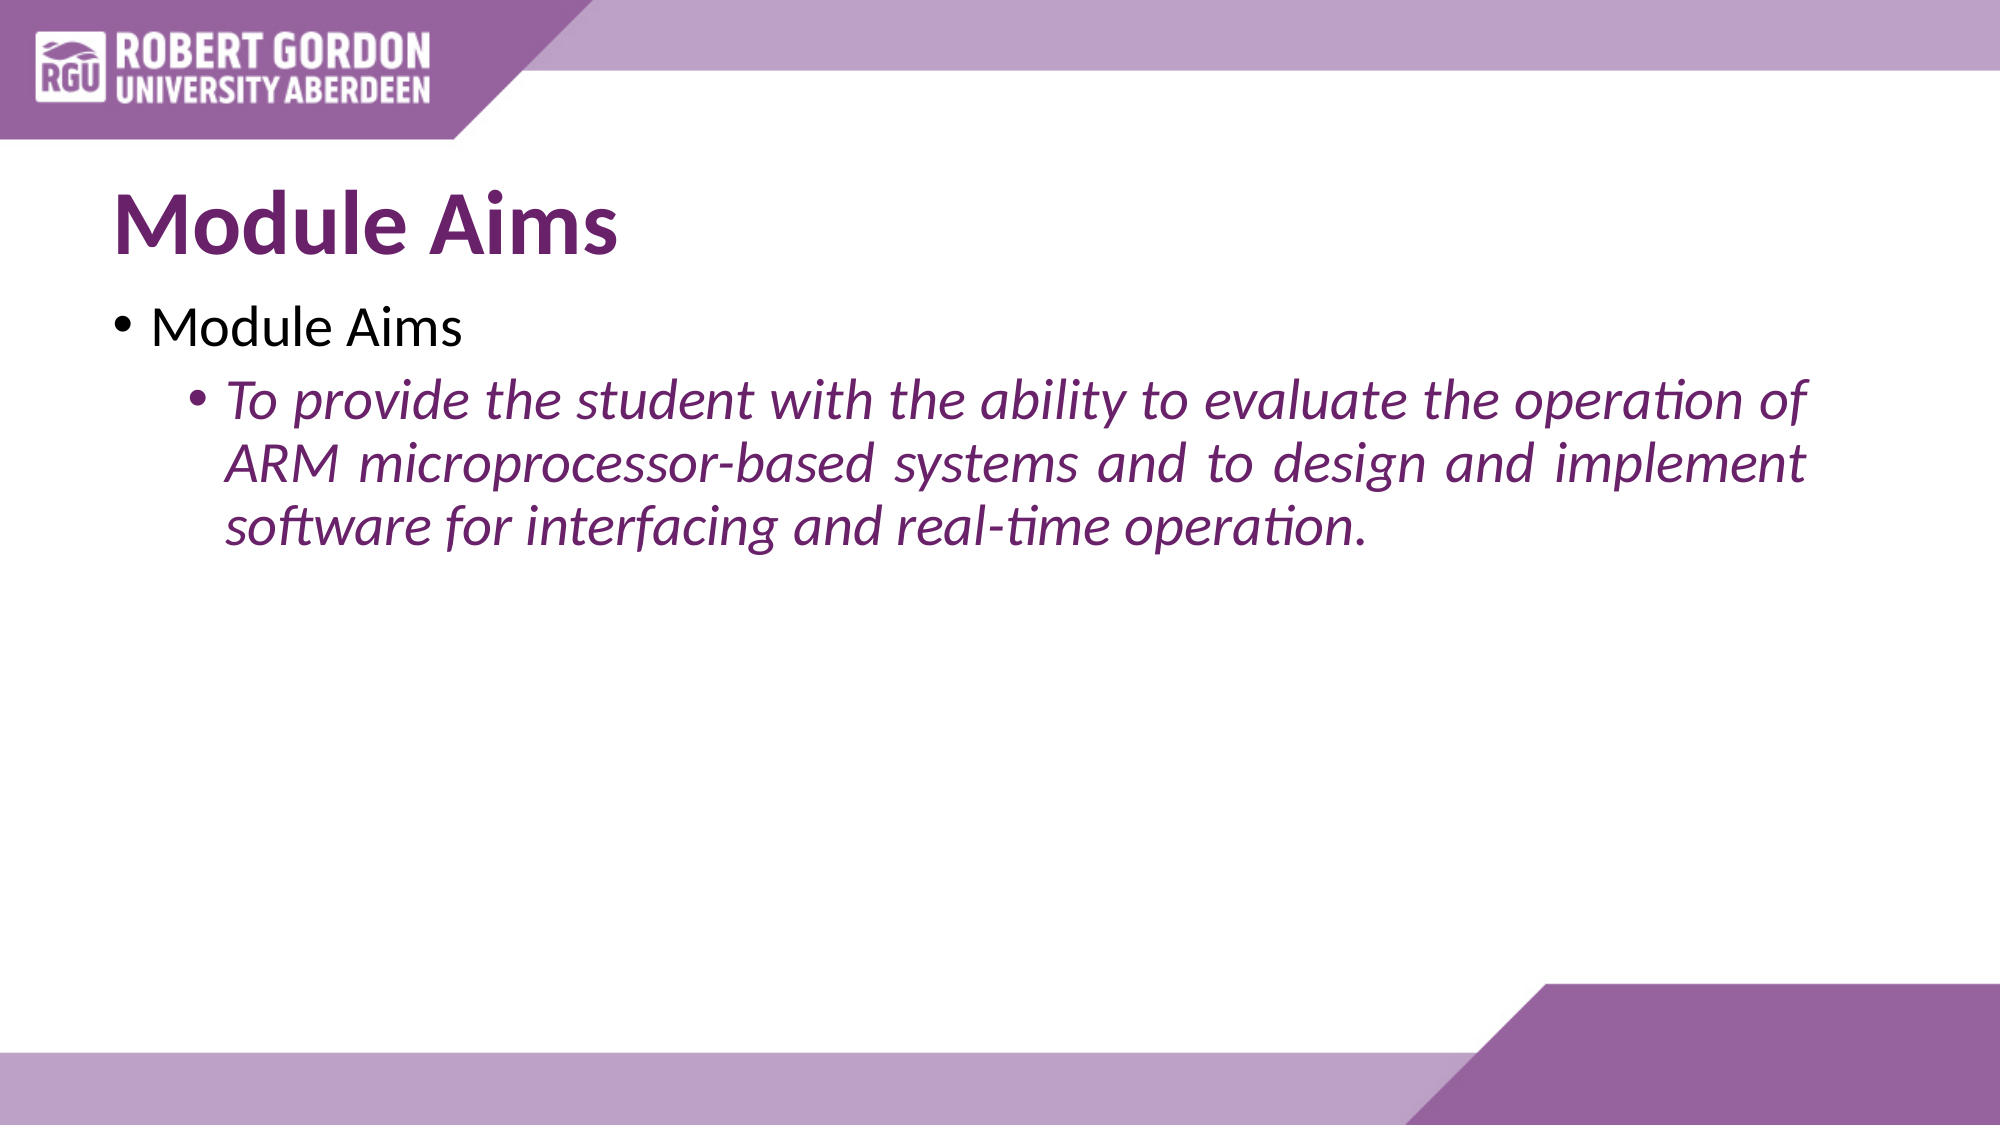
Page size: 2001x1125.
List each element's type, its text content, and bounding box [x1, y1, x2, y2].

title Module Aims [97, 168, 1823, 288]
list Module Aims To provide the student with the ability to evaluate the operation of ARM microprocessor-based systems and to design and implement software for interfacing and real-time operation. [97, 288, 1823, 954]
picture [0, 0, 2000, 1125]
